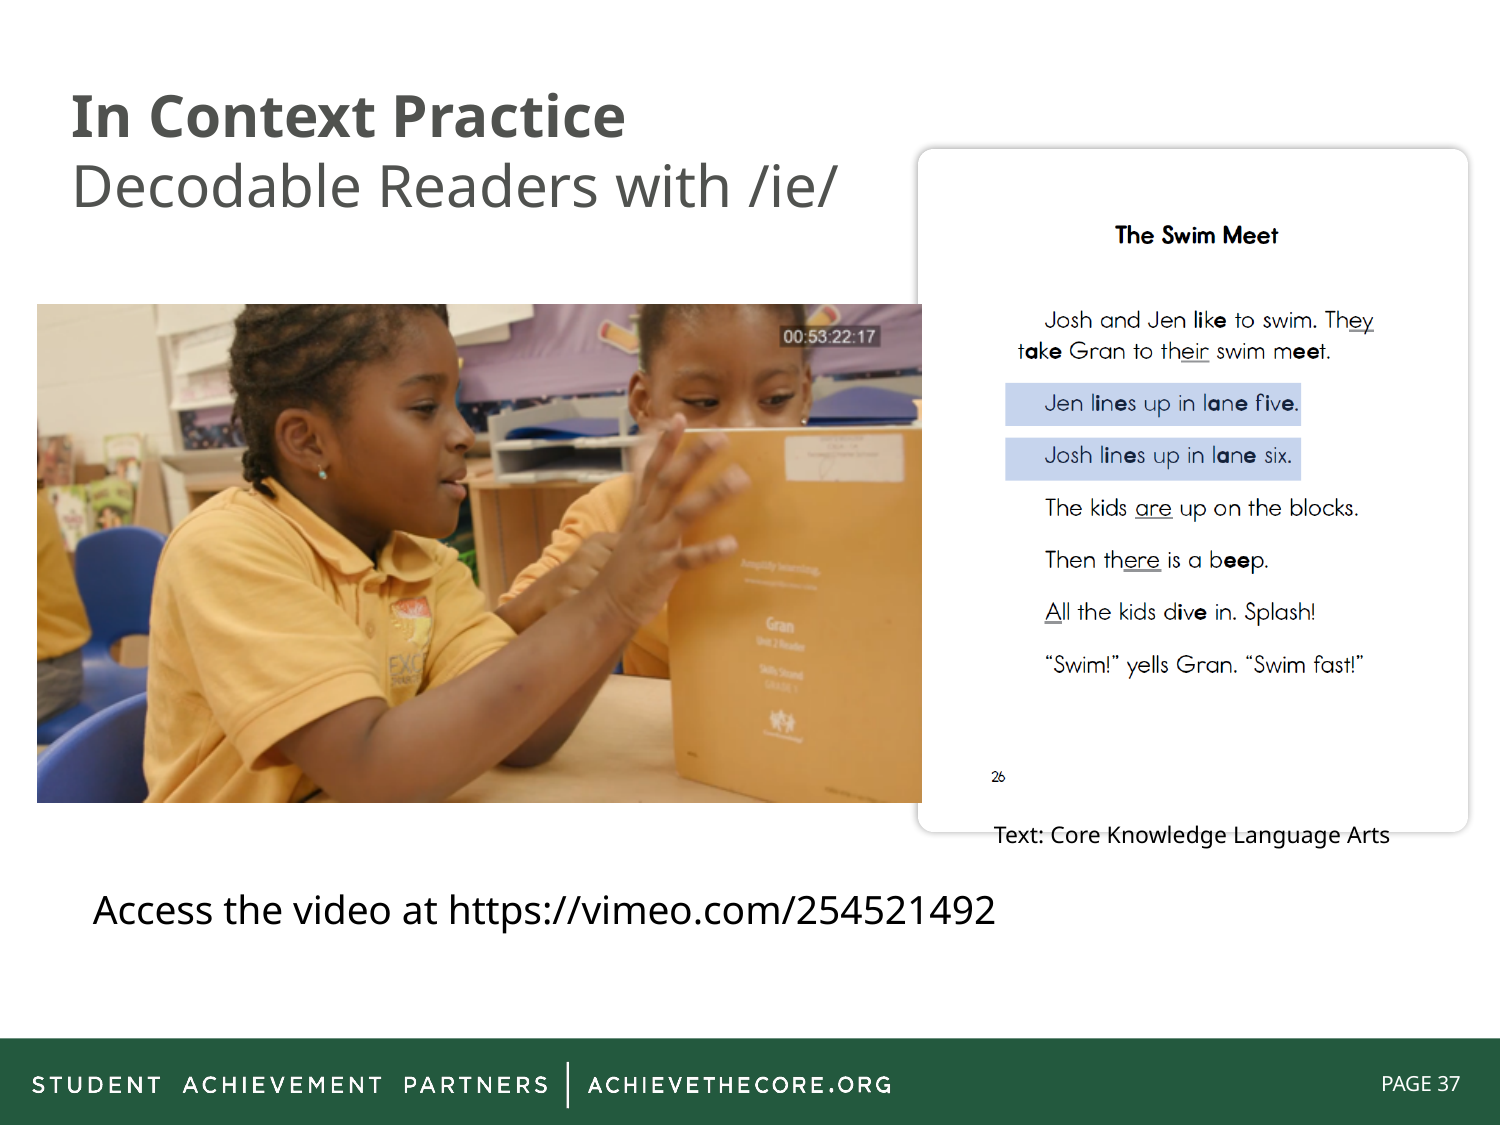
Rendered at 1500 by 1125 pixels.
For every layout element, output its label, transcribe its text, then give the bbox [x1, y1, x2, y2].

text_box Access the video at https://vimeo.com/254521492 [78, 878, 1012, 940]
picture [949, 179, 1438, 801]
text_box Text: Core Knowledge Language Arts [979, 812, 1485, 855]
picture [12, 1055, 911, 1112]
picture [36, 303, 922, 803]
text_box In Context Practice Decodable Readers with /ie/ [57, 71, 1302, 227]
